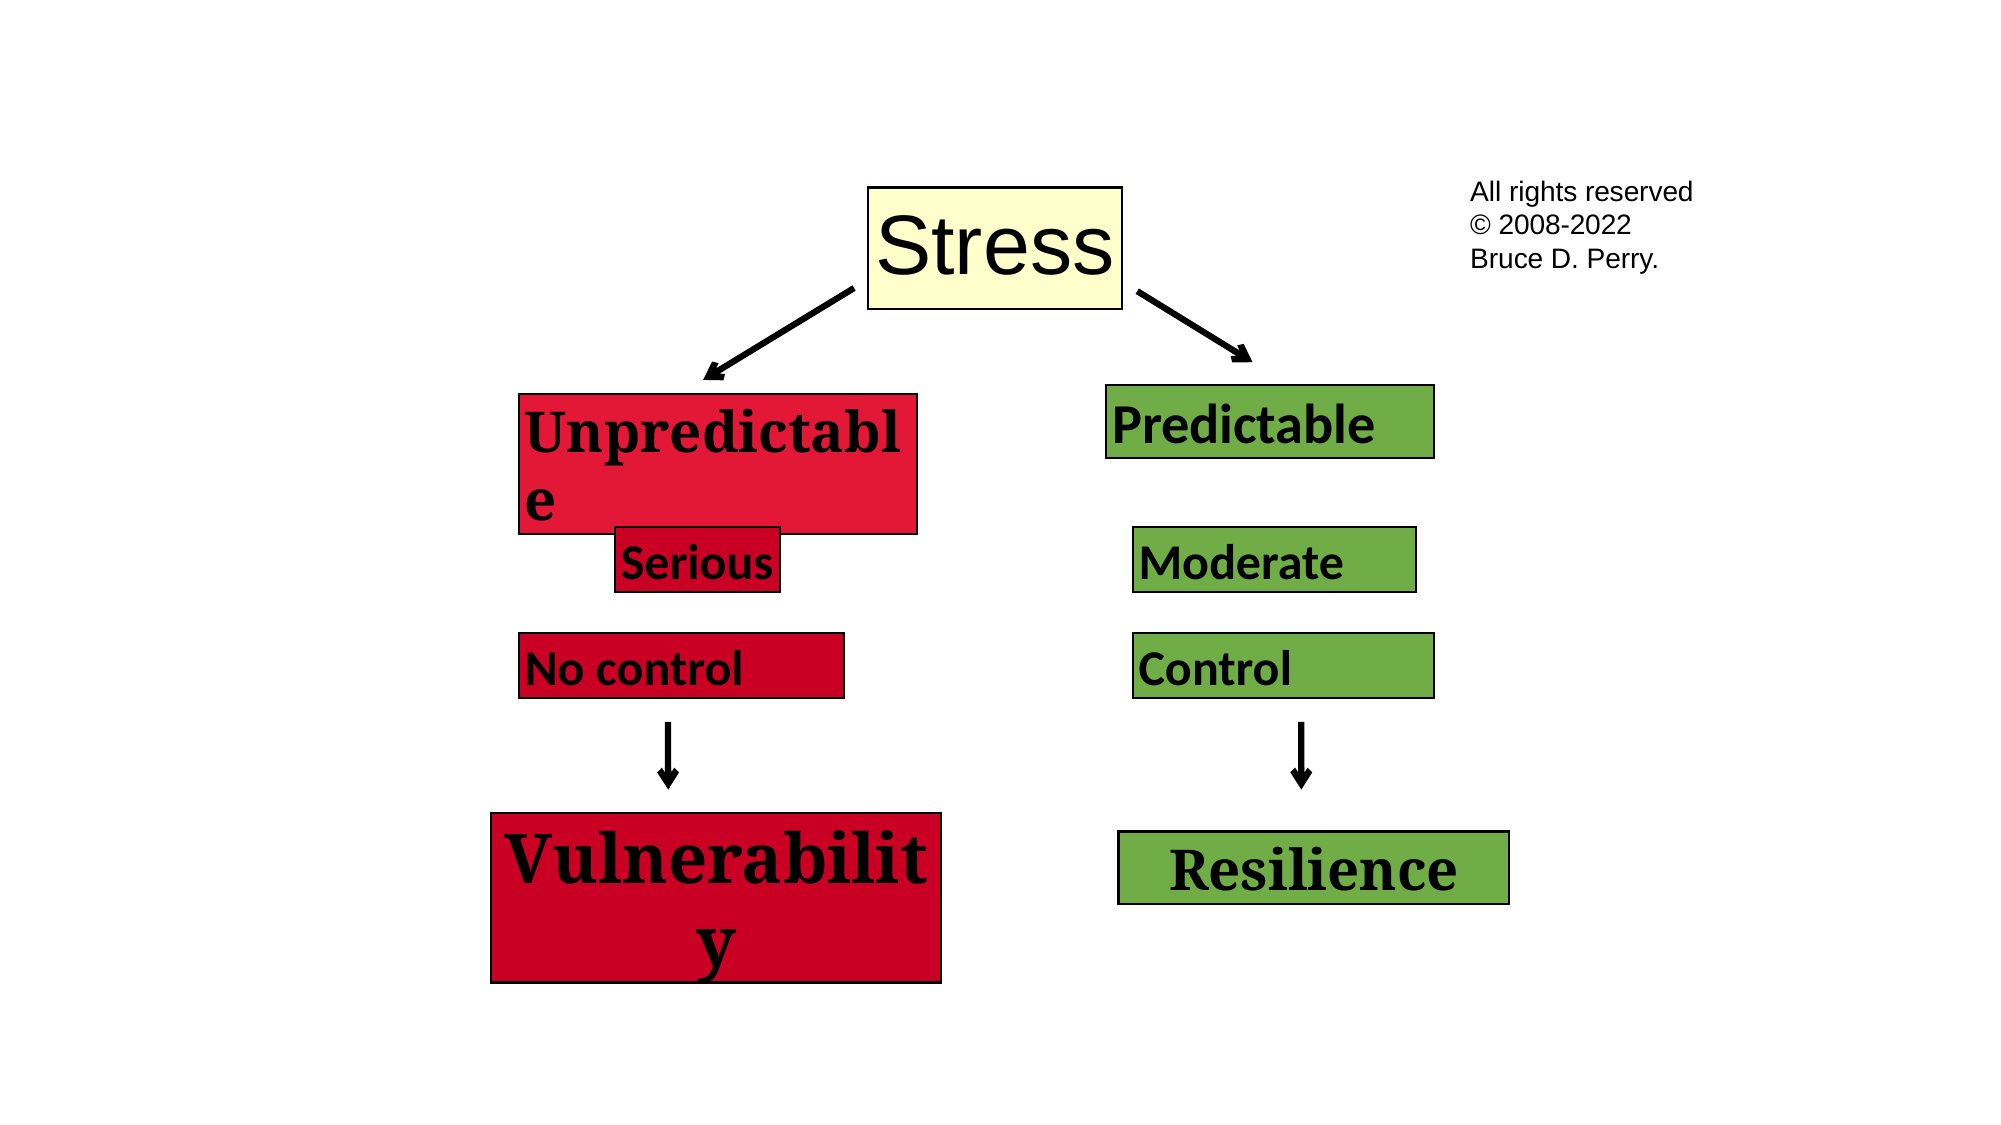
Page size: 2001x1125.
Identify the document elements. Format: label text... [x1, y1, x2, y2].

text_box All rights reserved © 2008-2022 Bruce D. Perry. [1464, 170, 1704, 277]
text_box [703, 287, 855, 380]
text_box [1294, 721, 1309, 790]
text_box No control [519, 633, 844, 698]
text_box Vulnerability [491, 812, 942, 983]
text_box Serious [614, 527, 780, 593]
text_box Moderate [1132, 527, 1417, 592]
text_box Stress [868, 187, 1122, 309]
text_box Predictable [1106, 385, 1434, 458]
text_box Unpredictable [518, 394, 917, 534]
text_box [1140, 459, 1479, 469]
text_box [1137, 291, 1253, 363]
text_box Resilience [1118, 831, 1510, 904]
text_box Control [1132, 633, 1434, 698]
